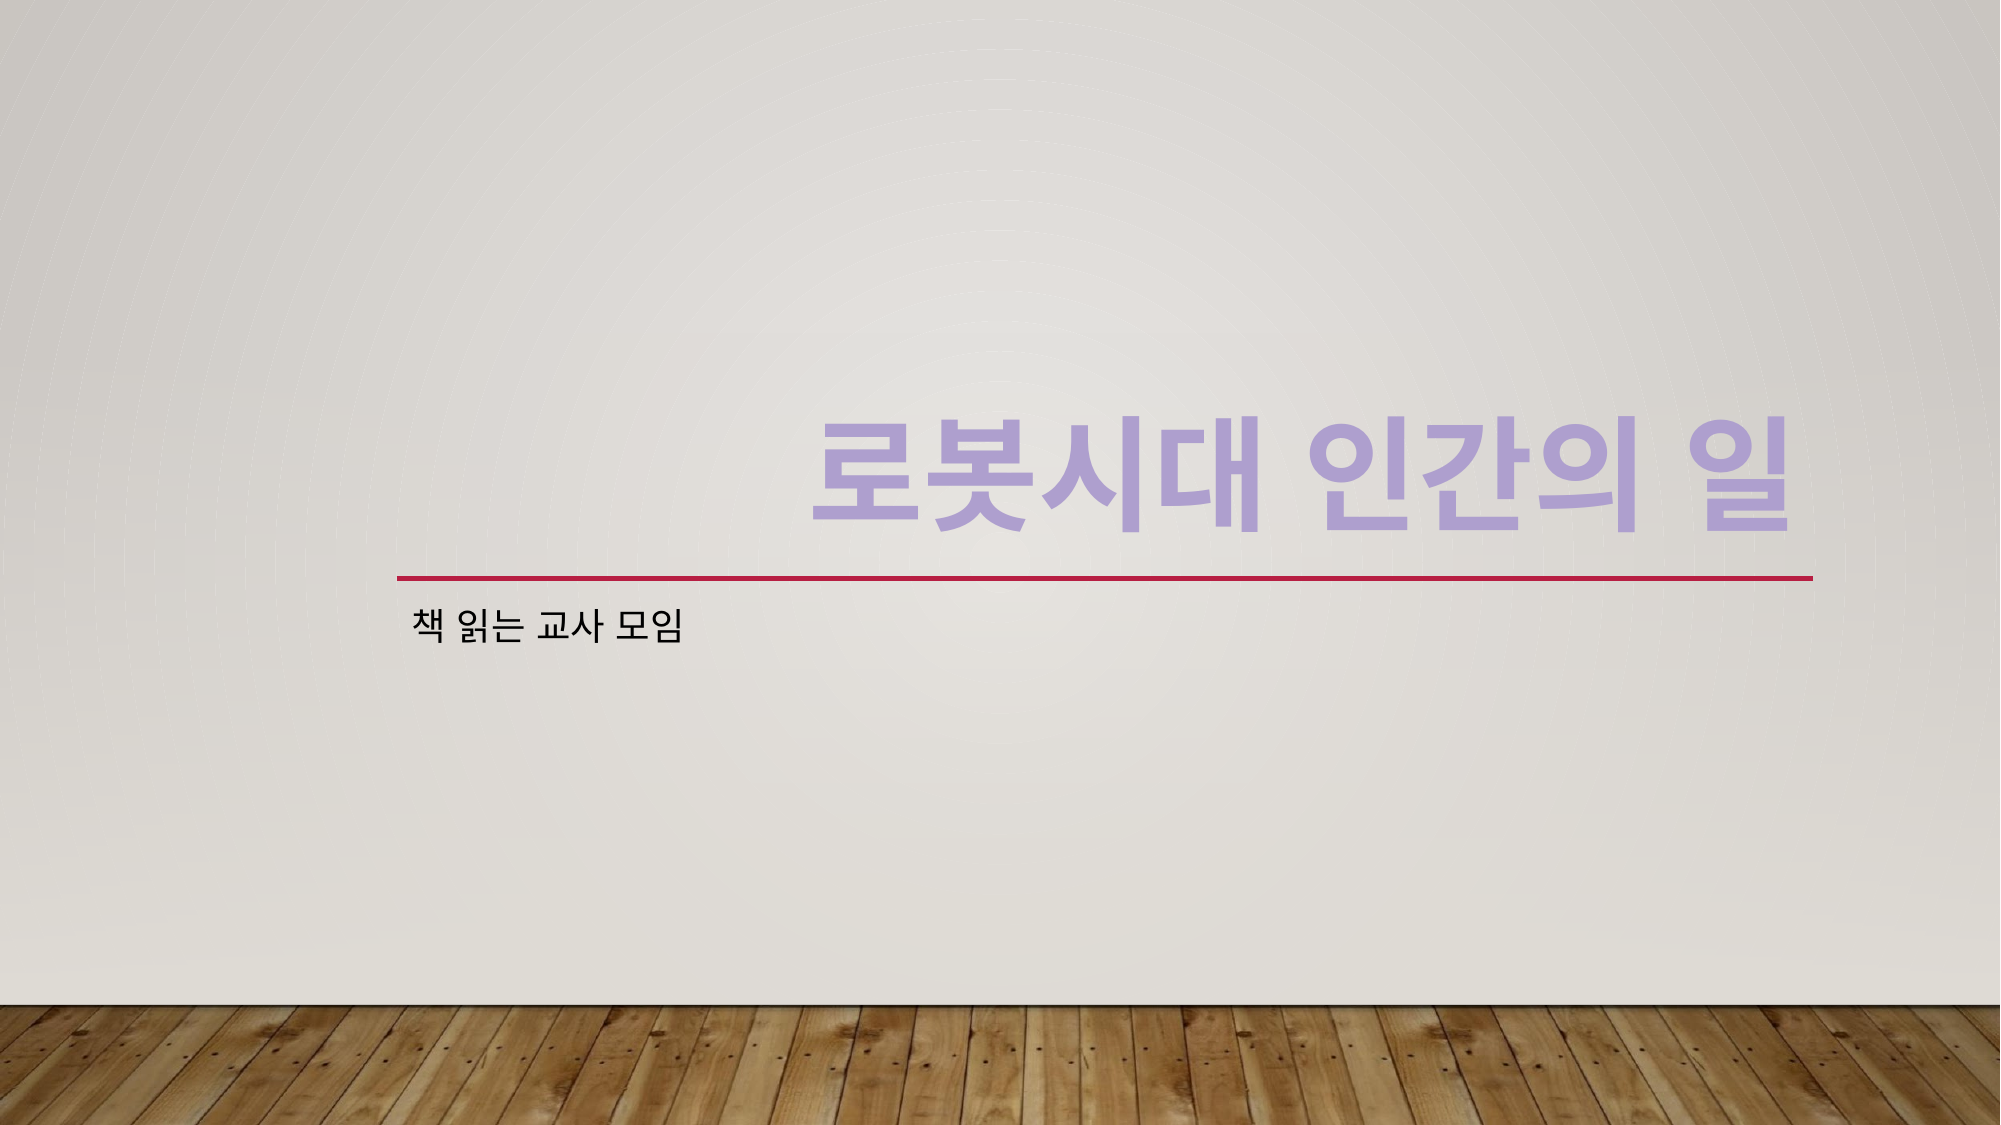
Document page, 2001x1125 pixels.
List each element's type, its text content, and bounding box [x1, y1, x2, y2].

title 로봇시대 인간의 일 [396, 131, 1814, 549]
subtitle 책 읽는 교사 모임 [396, 579, 1814, 740]
picture [0, 1005, 2000, 1125]
